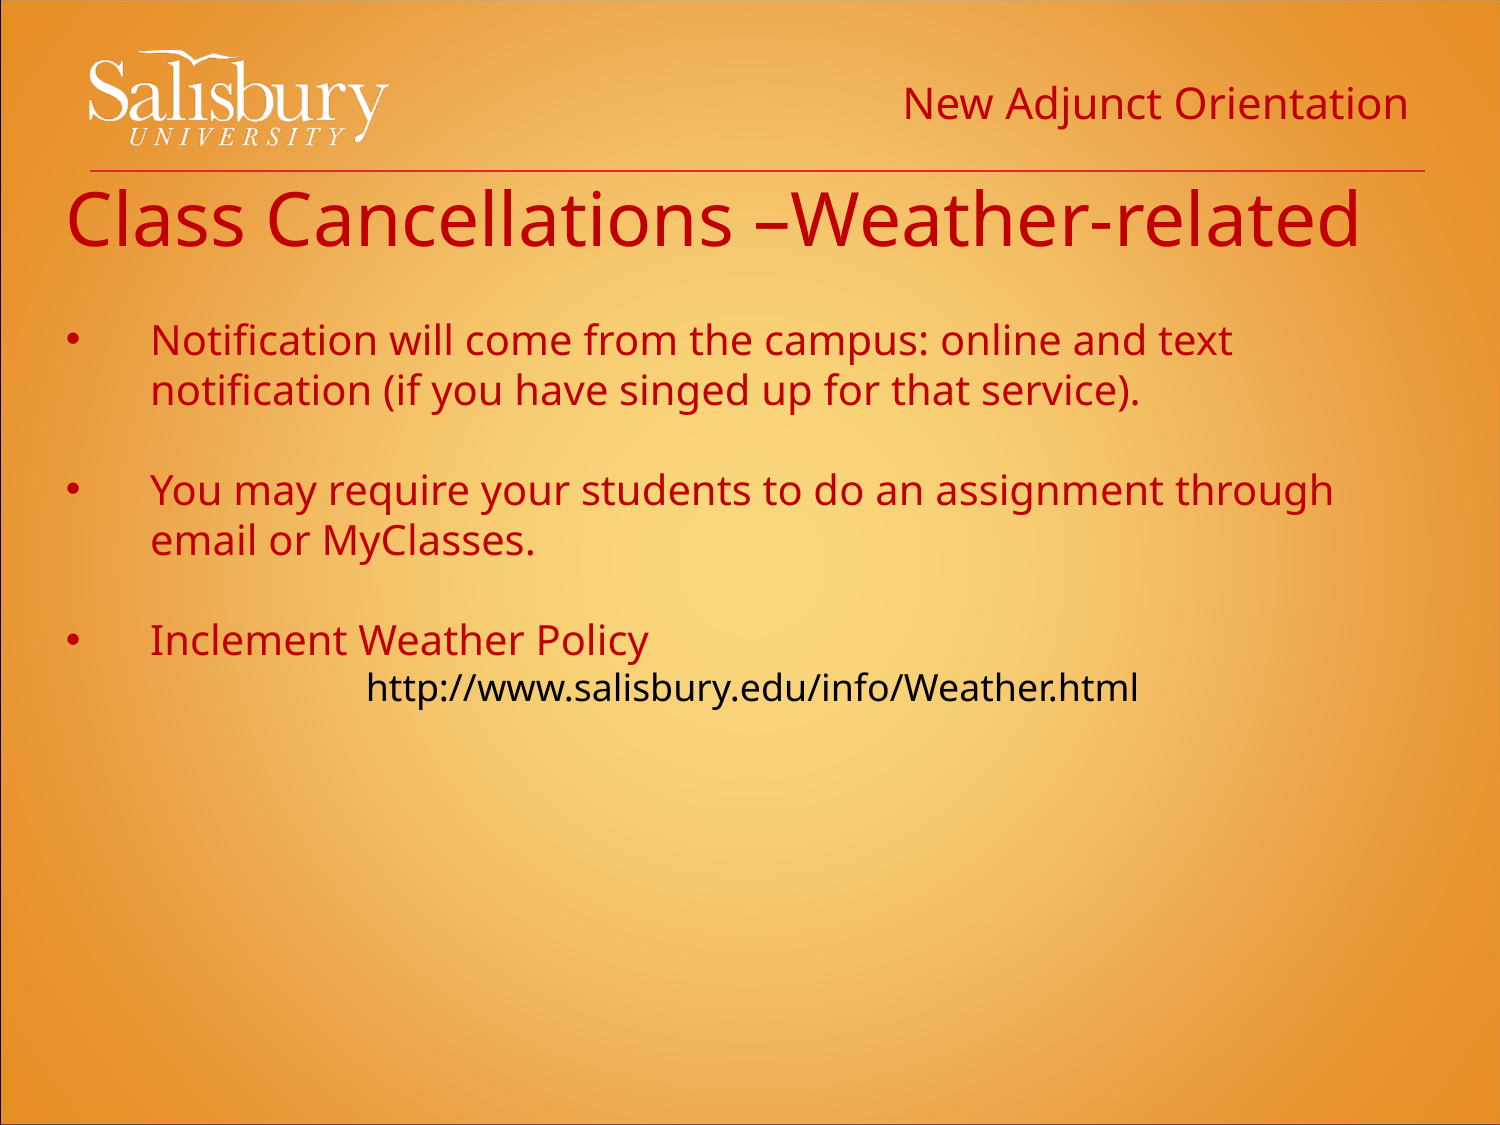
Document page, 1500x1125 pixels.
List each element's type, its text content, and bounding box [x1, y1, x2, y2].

title New Adjunct Orientation [406, 85, 1425, 164]
picture [0, 0, 1500, 1125]
text_box Class Cancellations –Weather-related [51, 164, 1444, 270]
text_box Notification will come from the campus: online and text notification (if you have singed up for that service). You may require your students to do an assignment through email or MyClasses. Inclement Weather Policy http://www.salisbury.edu/info/Weather.html [51, 306, 1444, 717]
